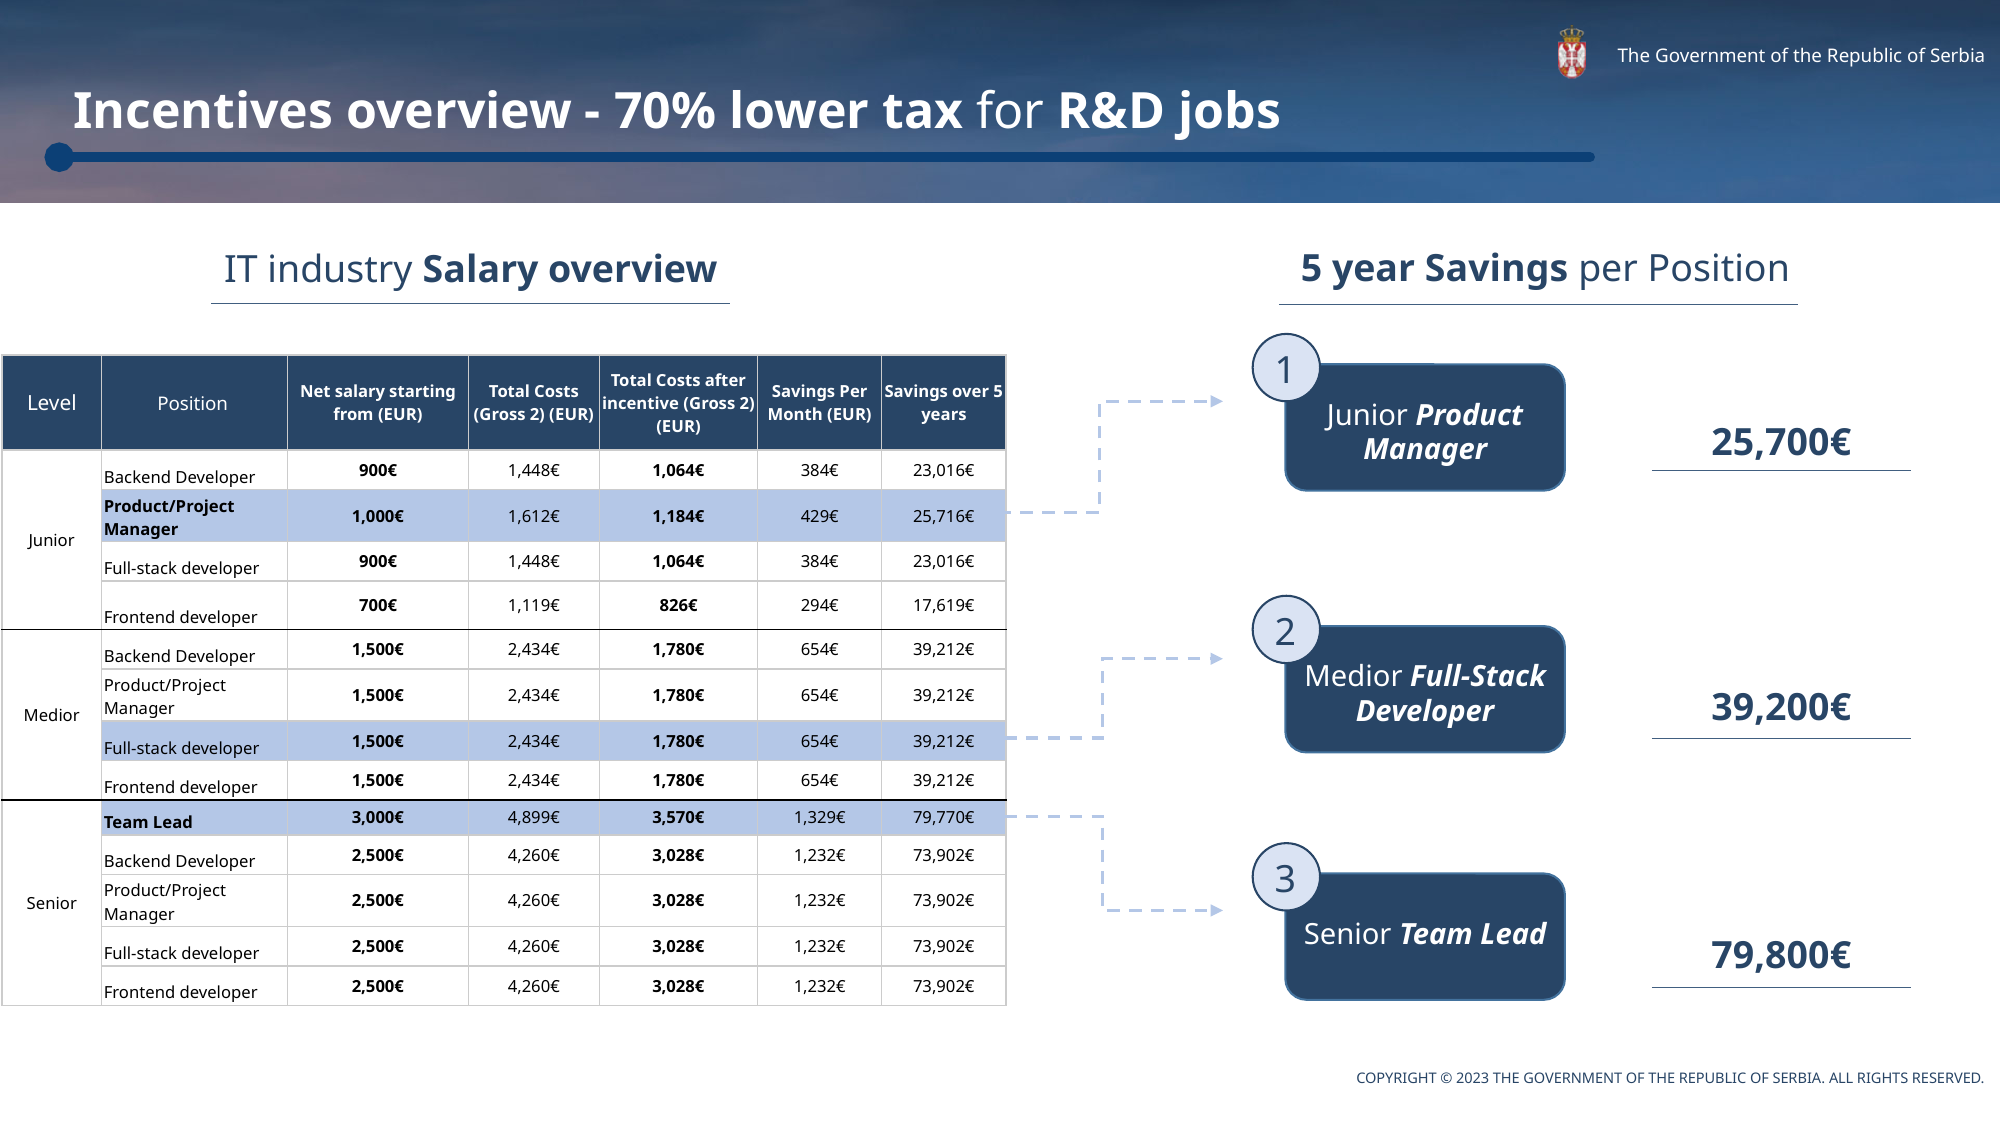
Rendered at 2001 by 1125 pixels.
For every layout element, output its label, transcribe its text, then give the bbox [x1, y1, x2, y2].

text_box [1311, 872, 1566, 908]
table_header Total Costs (Gross 2) (EUR) [469, 356, 599, 449]
table_cell 2,500€ [288, 836, 468, 874]
text_box [1284, 958, 1566, 1001]
table_cell 1,232€ [758, 875, 881, 926]
table_cell 654€ [758, 722, 881, 760]
table_cell 826€ [600, 582, 757, 629]
table_cell Team Lead [102, 801, 287, 834]
text_box [1251, 855, 1259, 899]
text_box [1251, 346, 1259, 389]
table_cell 2,500€ [288, 967, 468, 1005]
table_cell 3,028€ [600, 875, 757, 926]
text_box [1284, 735, 1566, 754]
text_box 5 year Savings per Position [1262, 236, 1829, 297]
table_cell 3,028€ [600, 967, 757, 1005]
table_cell 1,119€ [469, 582, 599, 629]
text_box 39,200€ [1691, 675, 1872, 736]
table_cell 4,899€ [469, 801, 599, 834]
table_cell 384€ [758, 542, 881, 580]
table_header Net salary starting from (EUR) [288, 356, 468, 449]
table_cell 39,212€ [882, 722, 1005, 760]
table_cell 384€ [758, 451, 881, 489]
table_cell 79,770€ [882, 801, 1005, 834]
table_cell 1,448€ [469, 542, 599, 580]
table_cell 4,260€ [469, 927, 599, 965]
text_box [1284, 474, 1566, 492]
table_cell Medior [3, 630, 101, 799]
table_cell 900€ [288, 451, 468, 489]
table_cell 1,064€ [600, 451, 757, 489]
table_cell Frontend developer [102, 582, 287, 629]
table_cell 2,500€ [288, 875, 468, 926]
text_box [1268, 332, 1305, 338]
table_cell 1,780€ [600, 761, 757, 799]
table_cell 1,780€ [600, 670, 757, 720]
table_cell 1,780€ [600, 722, 757, 760]
text_box Senior Team Lead [1270, 908, 1580, 958]
table_cell 700€ [288, 582, 468, 629]
text_box [1316, 363, 1566, 388]
table_cell 1,000€ [288, 490, 468, 541]
text_box Medior Full-Stack Developer [1270, 650, 1580, 735]
text_box 1 [1259, 338, 1311, 399]
table_cell 73,902€ [882, 875, 1005, 926]
table_cell 23,016€ [882, 542, 1005, 580]
table_cell 2,434€ [469, 761, 599, 799]
picture [0, 0, 2000, 203]
table_header Total Costs after incentive (Gross 2) (EUR) [600, 356, 757, 449]
table_cell Full-stack developer [102, 542, 287, 580]
table_cell 4,260€ [469, 836, 599, 874]
table_cell Product/Project Manager [102, 875, 287, 926]
table_cell 39,212€ [882, 670, 982, 720]
table_cell 3,570€ [600, 801, 757, 834]
table_cell 3,028€ [600, 836, 757, 874]
table_cell 1,064€ [600, 542, 757, 580]
table_cell 1,500€ [288, 670, 468, 720]
table_cell 1,232€ [758, 836, 881, 874]
text_box Junior Product Manager [1270, 388, 1580, 474]
table_cell 1,232€ [758, 967, 881, 1005]
table_cell 1,500€ [288, 722, 468, 760]
text_box IT industry Salary overview [187, 237, 755, 298]
table_cell Full-stack developer [102, 722, 287, 760]
text_box [1268, 842, 1305, 847]
table_cell 1,612€ [469, 490, 599, 541]
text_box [982, 658, 1224, 738]
table_cell 654€ [758, 630, 881, 668]
text_box [1311, 852, 1322, 902]
table_cell 2,434€ [469, 670, 599, 720]
table_cell Frontend developer [102, 967, 287, 1005]
table_cell 1,500€ [288, 630, 468, 668]
table_cell 2,434€ [469, 630, 599, 668]
table_cell 73,902€ [882, 927, 1005, 965]
text_box 2 [1259, 600, 1311, 661]
table_header Savings over 5 years [882, 356, 1005, 449]
table_cell Backend Developer [102, 451, 287, 489]
table_cell 294€ [758, 582, 881, 629]
table_cell 25,716€ [882, 490, 1005, 541]
text_box 25,700€ [1691, 410, 1872, 470]
text_box 79,800€ [1691, 924, 1872, 984]
table_cell Junior [3, 451, 101, 629]
table_cell 1,232€ [758, 927, 881, 965]
table_cell 2,434€ [469, 722, 599, 760]
table_cell 23,016€ [882, 451, 976, 489]
table_cell 39,212€ [882, 630, 1005, 668]
table_cell 654€ [758, 670, 881, 720]
table_cell Frontend developer [102, 761, 287, 799]
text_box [1500, 24, 2000, 106]
table_cell 1,500€ [288, 761, 468, 799]
table_cell 1,184€ [600, 490, 757, 541]
table_header Level [3, 356, 101, 449]
table_cell 2,500€ [288, 927, 468, 965]
text_box 3 [1259, 847, 1311, 908]
table_cell Senior [3, 801, 101, 1005]
table_cell Full-stack developer [102, 927, 287, 965]
text_box [1251, 608, 1259, 651]
table_cell 1,448€ [469, 451, 599, 489]
table_cell 17,619€ [882, 582, 1005, 629]
table_cell 654€ [758, 761, 881, 799]
table_cell 3,028€ [600, 927, 757, 965]
table_cell 3,000€ [288, 801, 468, 834]
table_cell 39,212€ [882, 761, 1005, 799]
table_cell 429€ [758, 490, 881, 541]
table_cell 4,260€ [469, 967, 599, 1005]
text_box [1315, 625, 1566, 650]
text_box [1311, 343, 1322, 388]
table_header Position [102, 356, 287, 449]
table_cell 1,329€ [758, 801, 881, 834]
table_cell 4,260€ [469, 875, 599, 926]
text_box [1268, 594, 1305, 600]
table_cell 900€ [288, 542, 468, 580]
table_cell Product/Project Manager [102, 490, 287, 541]
table_cell 73,902€ [882, 967, 1005, 1005]
table_cell 1,780€ [600, 630, 757, 668]
text_box [1311, 604, 1322, 650]
table_cell Product/Project Manager [102, 670, 287, 720]
table_cell 73,902€ [882, 836, 982, 874]
table_cell Backend Developer [102, 836, 287, 874]
table_header Savings Per Month (EUR) [758, 356, 881, 449]
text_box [982, 816, 1224, 911]
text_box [976, 401, 1223, 513]
table_cell Backend Developer [102, 630, 287, 668]
text_box COPYRIGHT © 2023 THE GOVERNMENT OF THE REPUBLIC OF SERBIA. ALL RIGHTS RESERVED. [1313, 1049, 2000, 1106]
